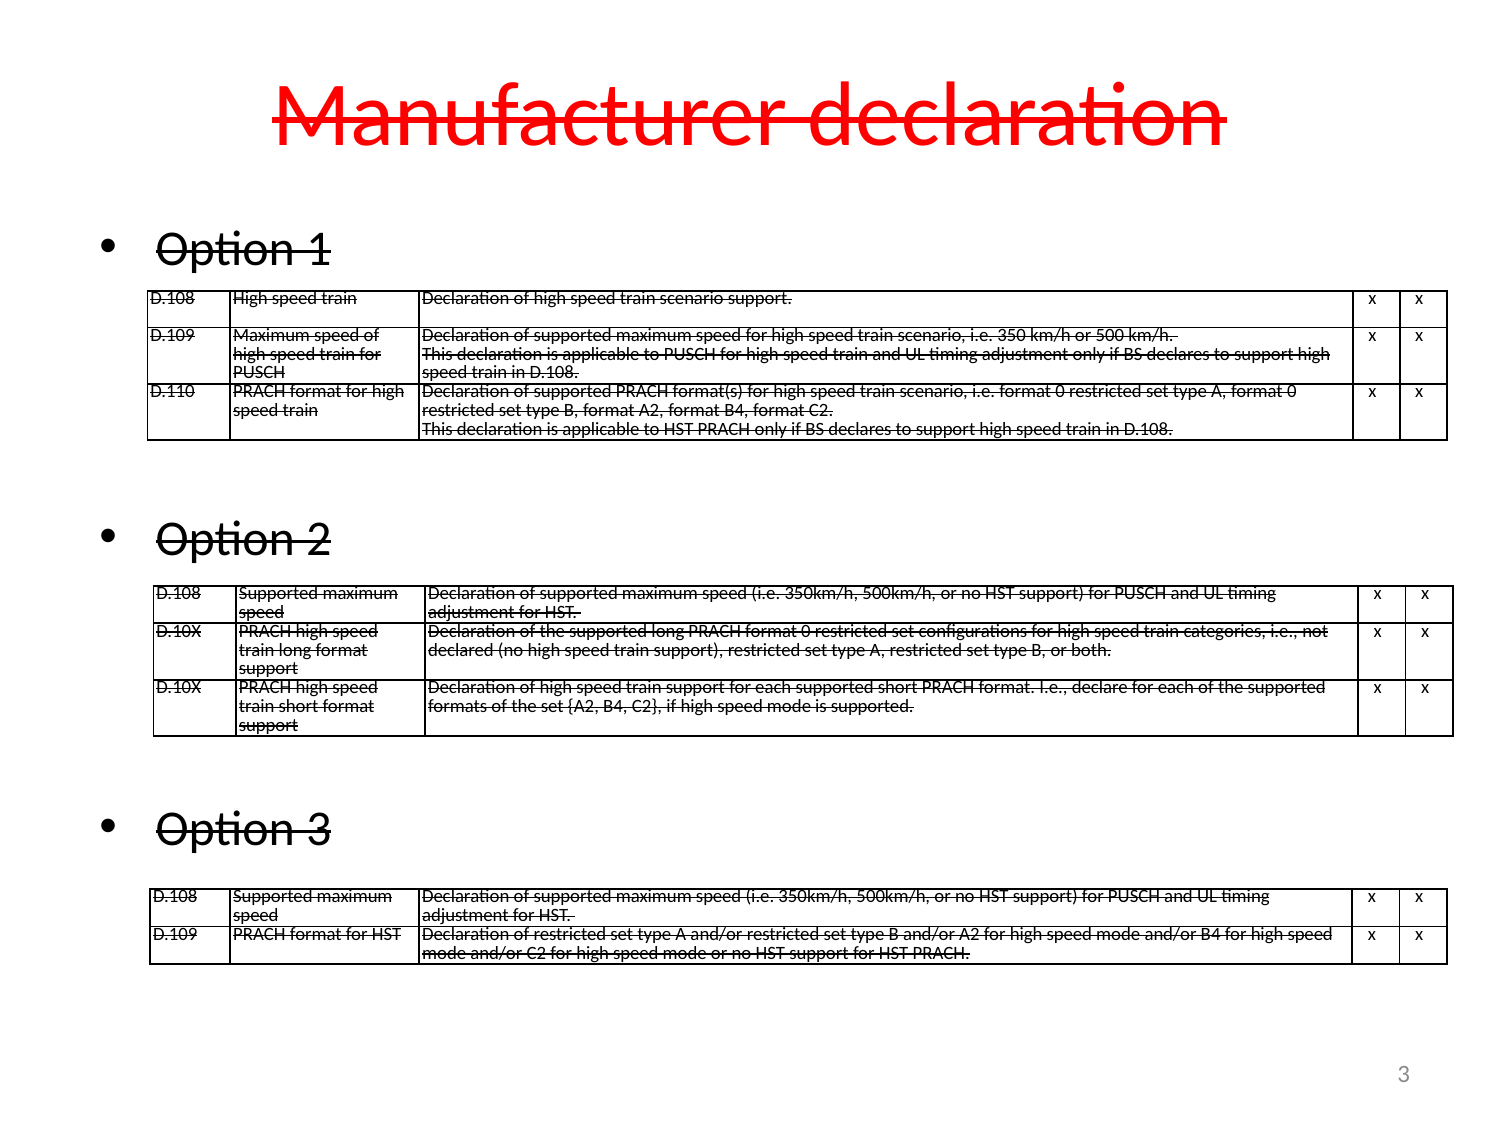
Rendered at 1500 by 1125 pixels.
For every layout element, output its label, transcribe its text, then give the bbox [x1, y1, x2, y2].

table_header Declaration of supported maximum speed (i.e. 350km/h, 500km/h, or no HST support) for PUSCH and UL timing adjustment for HST. [426, 587, 1357, 622]
table_cell x [1354, 385, 1399, 439]
table_cell D.10X [154, 681, 235, 735]
table_cell x [1406, 681, 1452, 735]
table_cell x [1406, 624, 1452, 679]
table_header x [1359, 587, 1405, 622]
table_cell Declaration of restricted set type A and/or restricted set type B and/or A2 for high speed mode and/or B4 for high speed mode and/or C2 for high speed mode or no HST support for HST PRACH. [420, 927, 1351, 963]
table_header D.108 [154, 587, 235, 622]
table_cell PRACH format for HST [231, 927, 418, 963]
table_header Supported maximum speed [231, 890, 418, 926]
table_header x [1401, 292, 1446, 327]
table_header x [1406, 587, 1452, 622]
table_cell x [1401, 385, 1446, 439]
table_cell Declaration of the supported long PRACH format 0 restricted set configurations for high speed train categories, i.e., not declared (no high speed train support), restricted set type A, restricted set type B, or both. [426, 624, 1357, 679]
table_header D.108 [148, 292, 229, 327]
table_cell x [1359, 624, 1405, 679]
title Manufacturer declaration [75, 15, 1425, 203]
table_header x [1354, 292, 1399, 327]
table_header x [1353, 890, 1399, 926]
table_cell Declaration of high speed train support for each supported short PRACH format. I.e., declare for each of the supported formats of the set {A2, B4, C2}, if high speed mode is supported. [426, 681, 1357, 735]
table_header High speed train [231, 292, 418, 327]
table_cell Declaration of supported maximum speed for high speed train scenario, i.e. 350 km/h or 500 km/h. This declaration is applicable to PUSCH for high speed train and UL timing adjustment only if BS declares to support high speed train in D.108. [420, 328, 1352, 383]
table_cell x [1353, 927, 1399, 963]
list Option 1 Option 2 Option 3 [75, 208, 1425, 1005]
table_cell x [1354, 328, 1399, 383]
table_cell x [1400, 927, 1446, 963]
table_header Declaration of supported maximum speed (i.e. 350km/h, 500km/h, or no HST support) for PUSCH and UL timing adjustment for HST. [420, 890, 1351, 926]
table_cell x [1359, 681, 1405, 735]
table_cell PRACH high speed train short format support [237, 681, 424, 735]
table_cell PRACH format for high speed train [231, 385, 418, 439]
table_header Declaration of high speed train scenario support. [420, 292, 1352, 327]
table_cell x [1401, 328, 1446, 383]
table_cell D.109 [151, 927, 229, 963]
table_header Supported maximum speed [237, 587, 424, 622]
table_cell Declaration of supported PRACH format(s) for high speed train scenario, i.e. format 0 restricted set type A, format 0 restricted set type B, format A2, format B4, format C2. This declaration is applicable to HST PRACH only if BS declares to support high speed train in D.108. [420, 385, 1352, 439]
table_cell PRACH high speed train long format support [237, 624, 424, 679]
slide_number 3 [1074, 1042, 1425, 1103]
table_header D.108 [151, 890, 229, 926]
table_header x [1400, 890, 1446, 926]
table_cell D.110 [148, 385, 229, 439]
table_cell Maximum speed of high speed train for PUSCH [231, 328, 418, 383]
table_cell D.109 [148, 328, 229, 383]
table_cell D.10X [154, 624, 235, 679]
